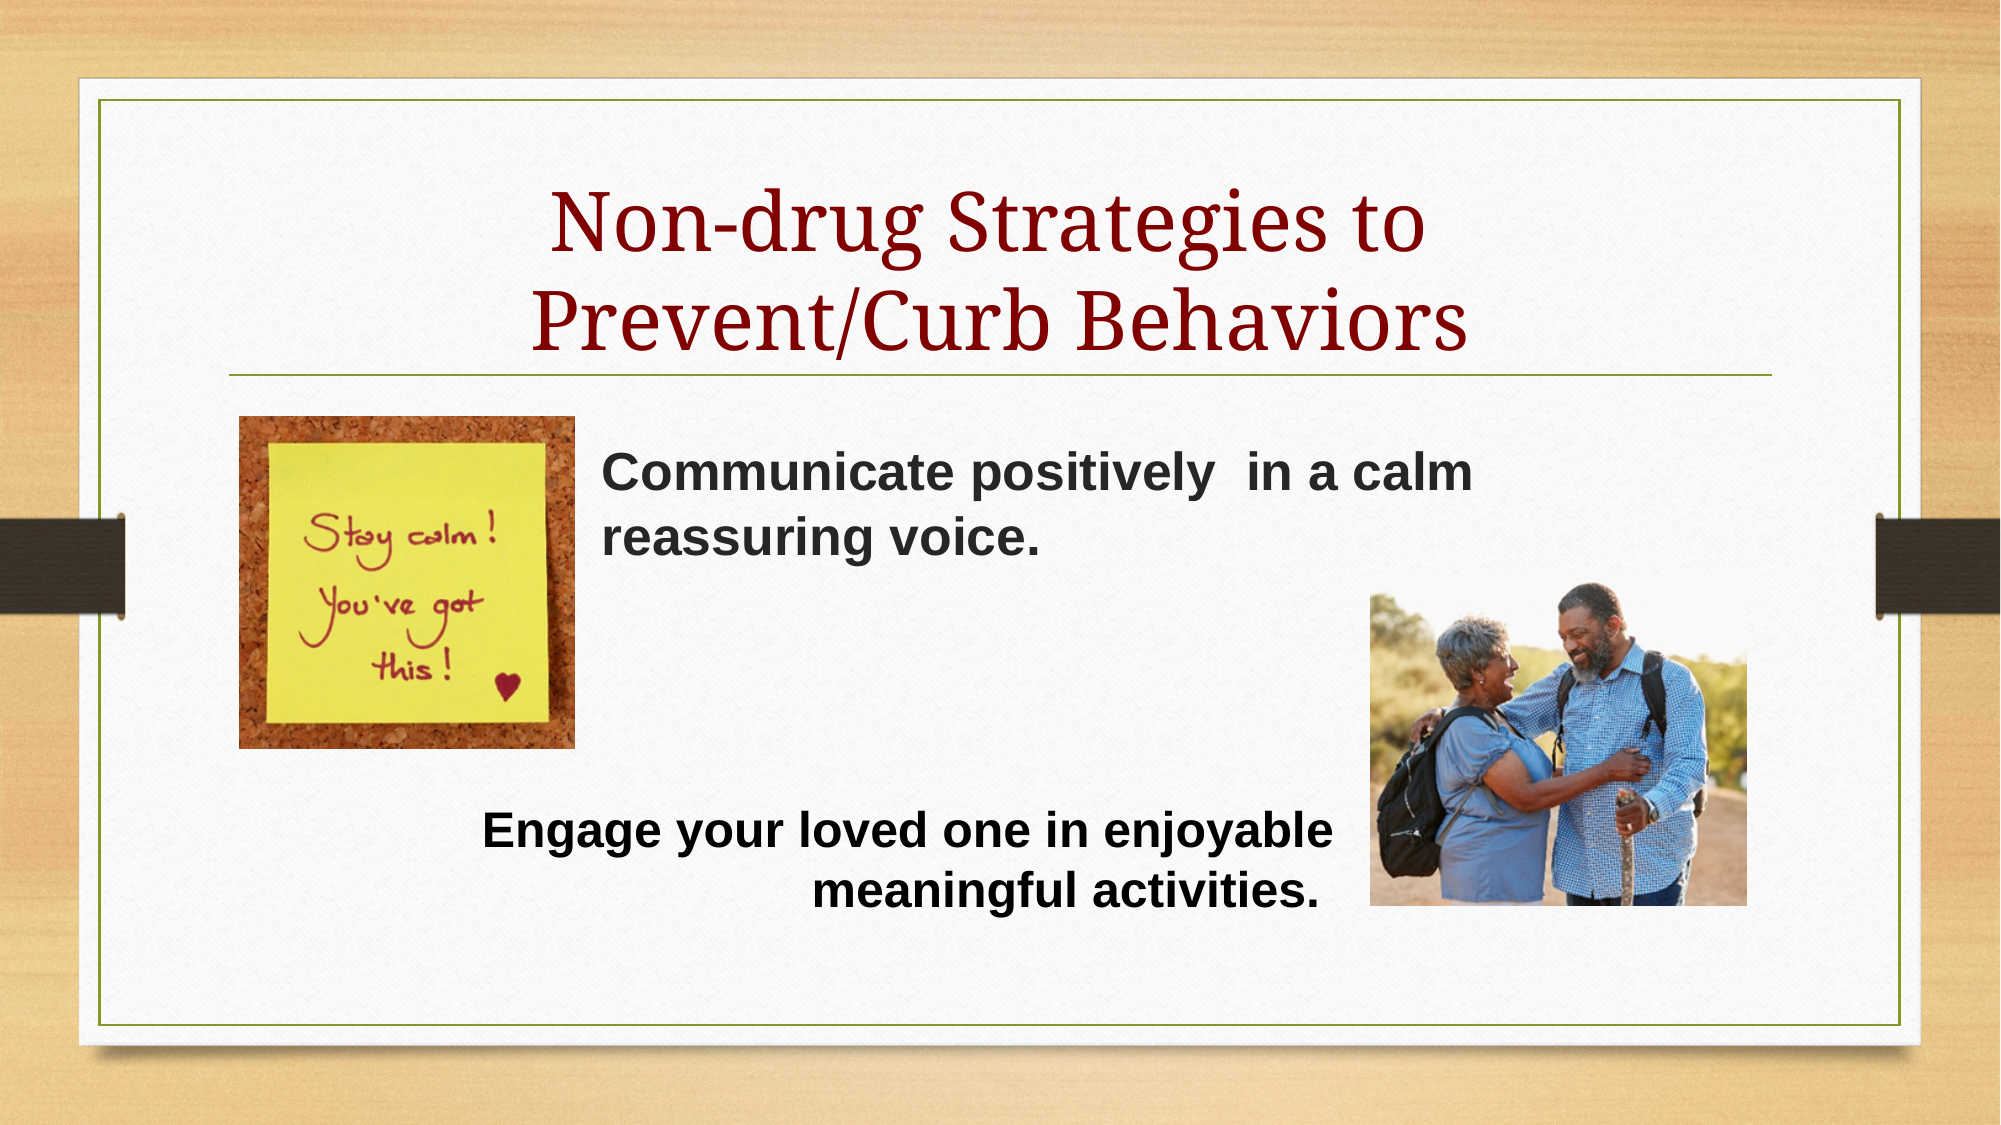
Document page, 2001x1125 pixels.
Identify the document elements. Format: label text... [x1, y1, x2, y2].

list Communicate positively in a calm reassuring voice. [586, 429, 1759, 575]
picture [0, 0, 2001, 1125]
title Non-drug Strategies to Prevent/Curb Behaviors [212, 161, 1788, 375]
text_box Engage your loved one in enjoyable meaningful activities. [419, 790, 1350, 926]
